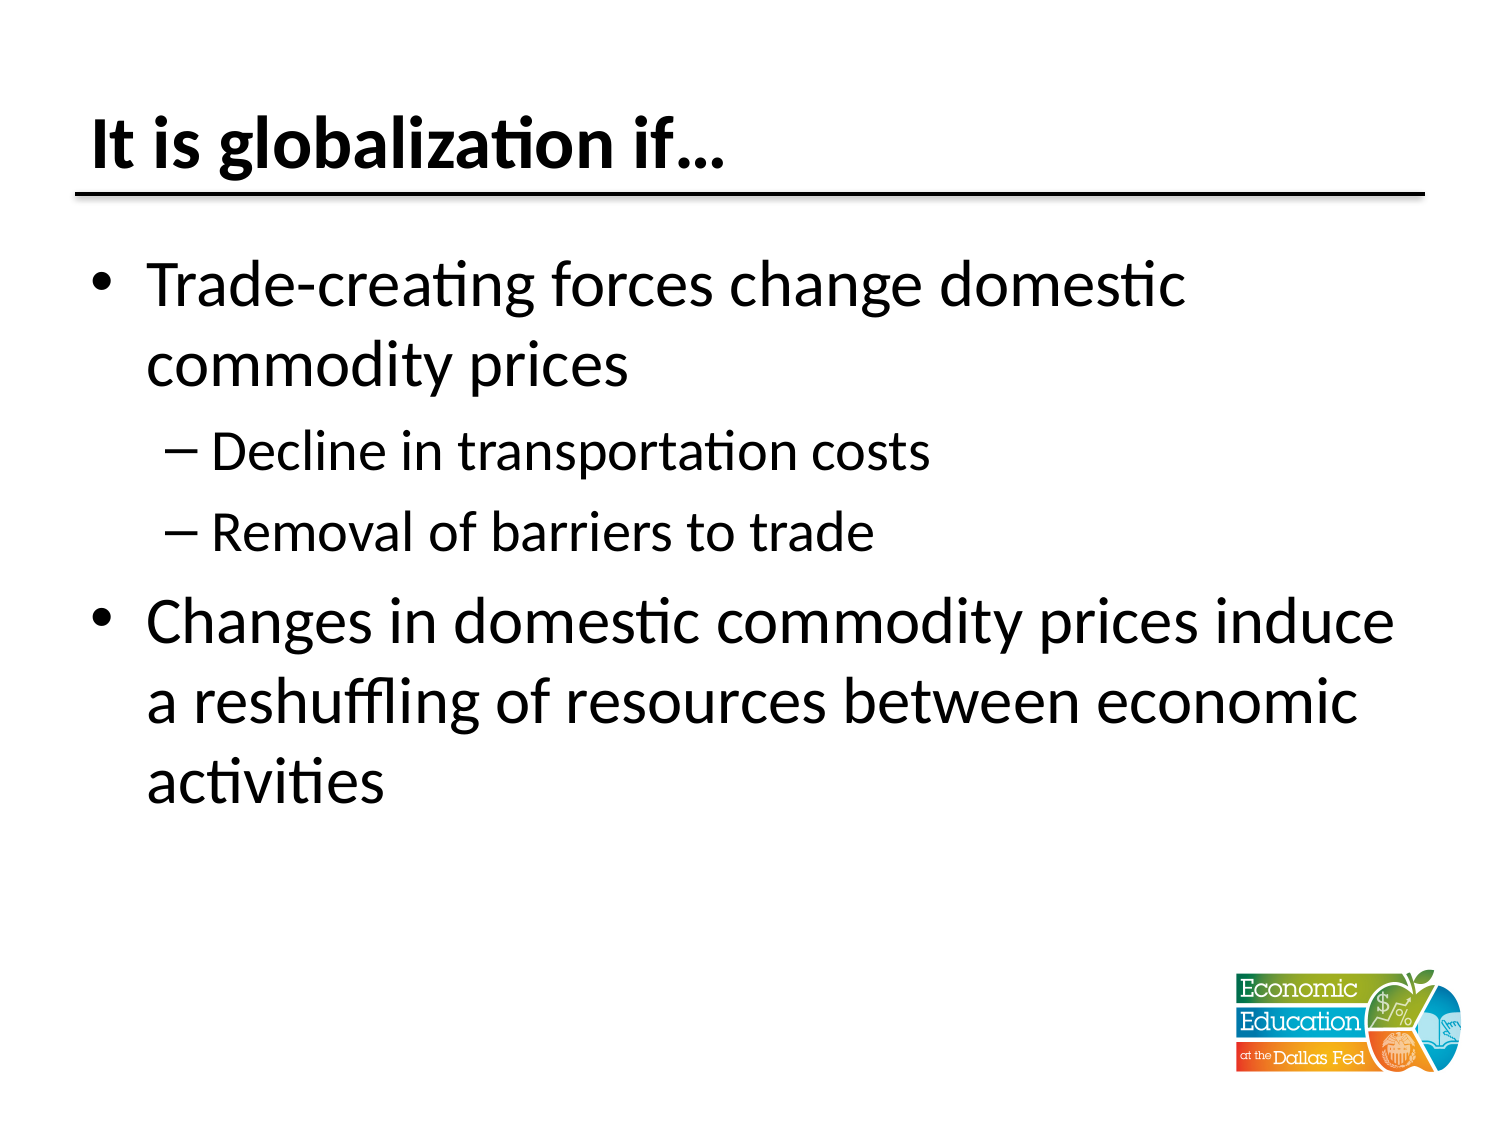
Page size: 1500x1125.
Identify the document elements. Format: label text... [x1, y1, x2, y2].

list Trade-creating forces change domestic commodity prices Decline in transportation costs Removal of barriers to trade Changes in domestic commodity prices induce a reshuffling of resources between economic activities [75, 232, 1425, 961]
picture [1229, 964, 1466, 1082]
title It is globalization if… [75, 45, 1425, 232]
